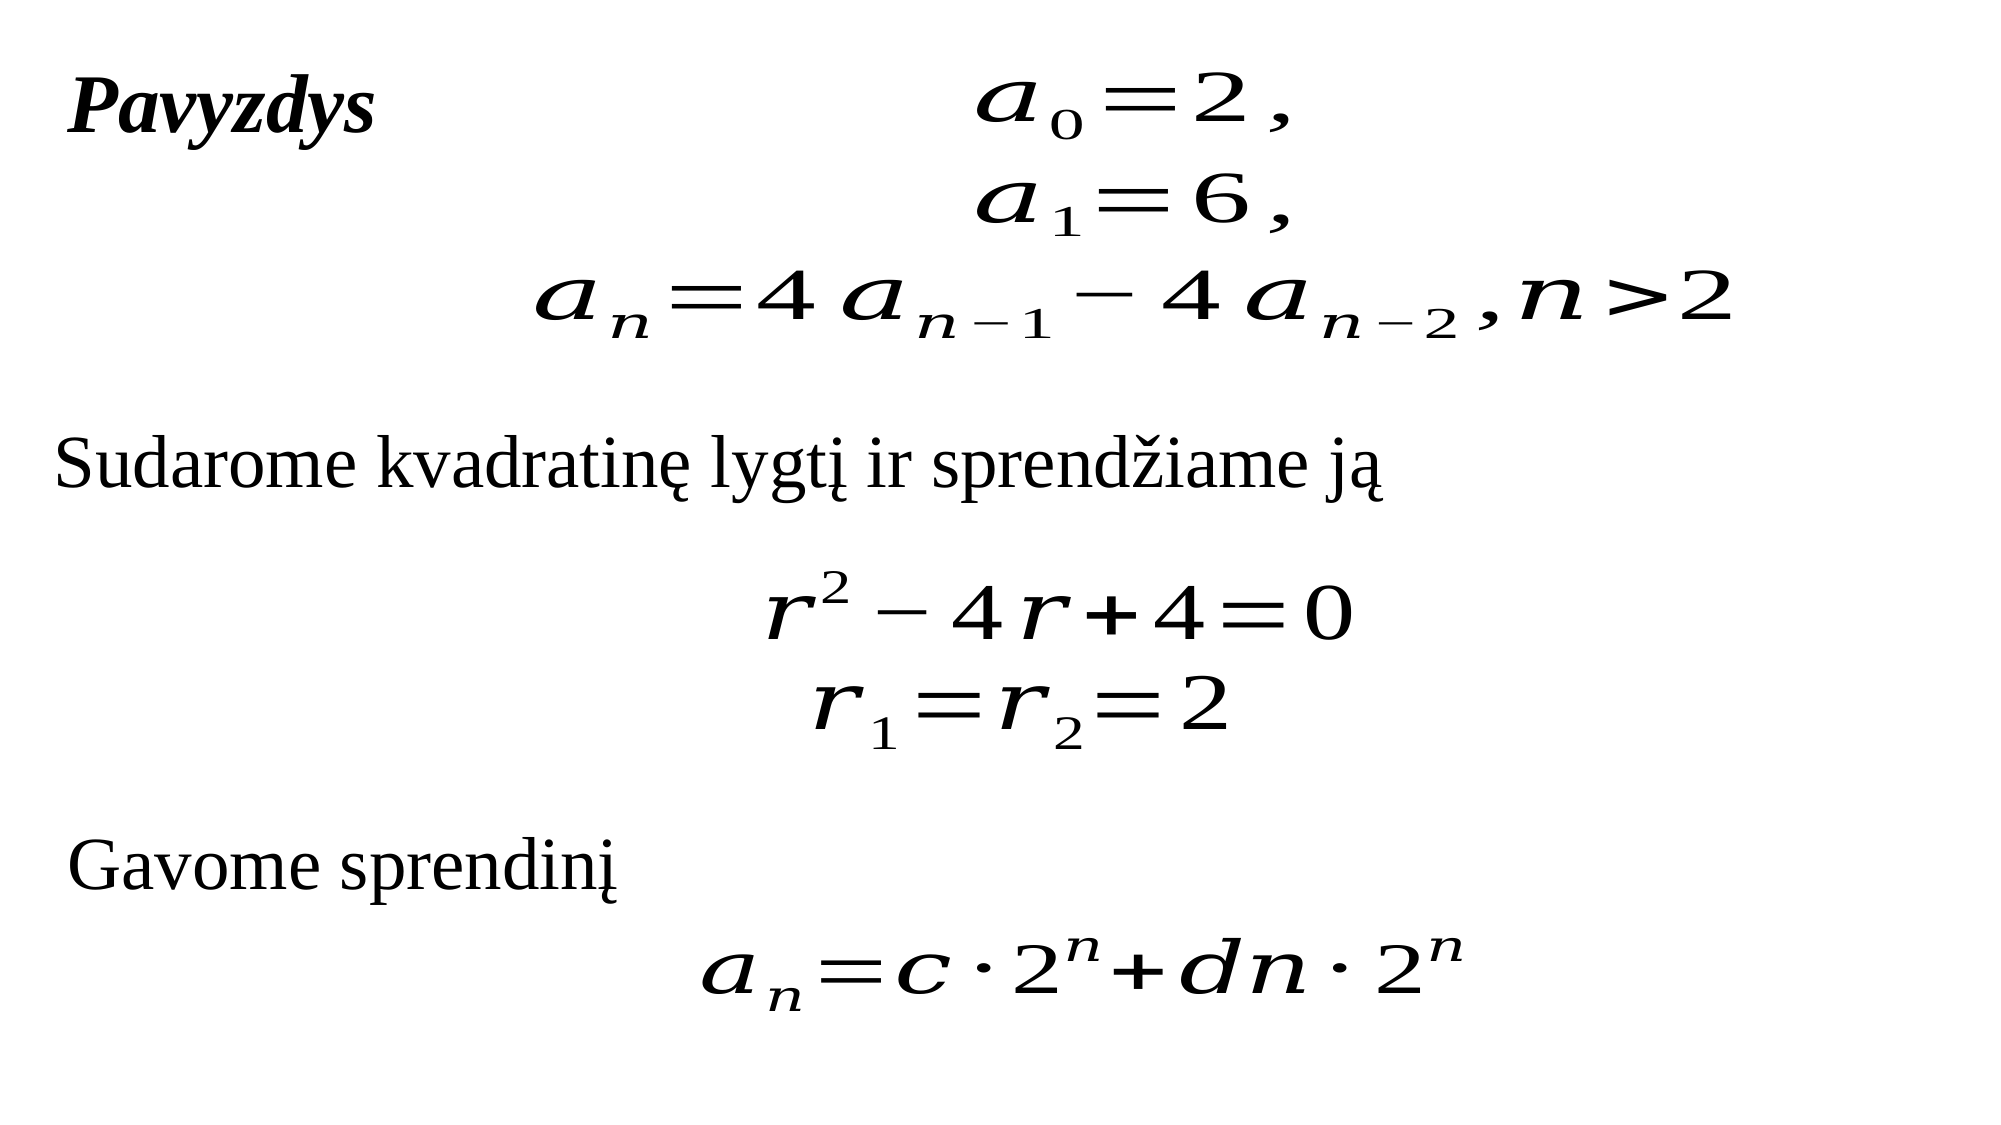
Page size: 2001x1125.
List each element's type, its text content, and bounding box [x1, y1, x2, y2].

text_box Pavyzdys [52, 42, 676, 157]
text_box Sudarome kvadratinę lygtį ir sprendžiame ją [38, 404, 1485, 510]
text_box Gavome sprendinį [52, 807, 1499, 912]
